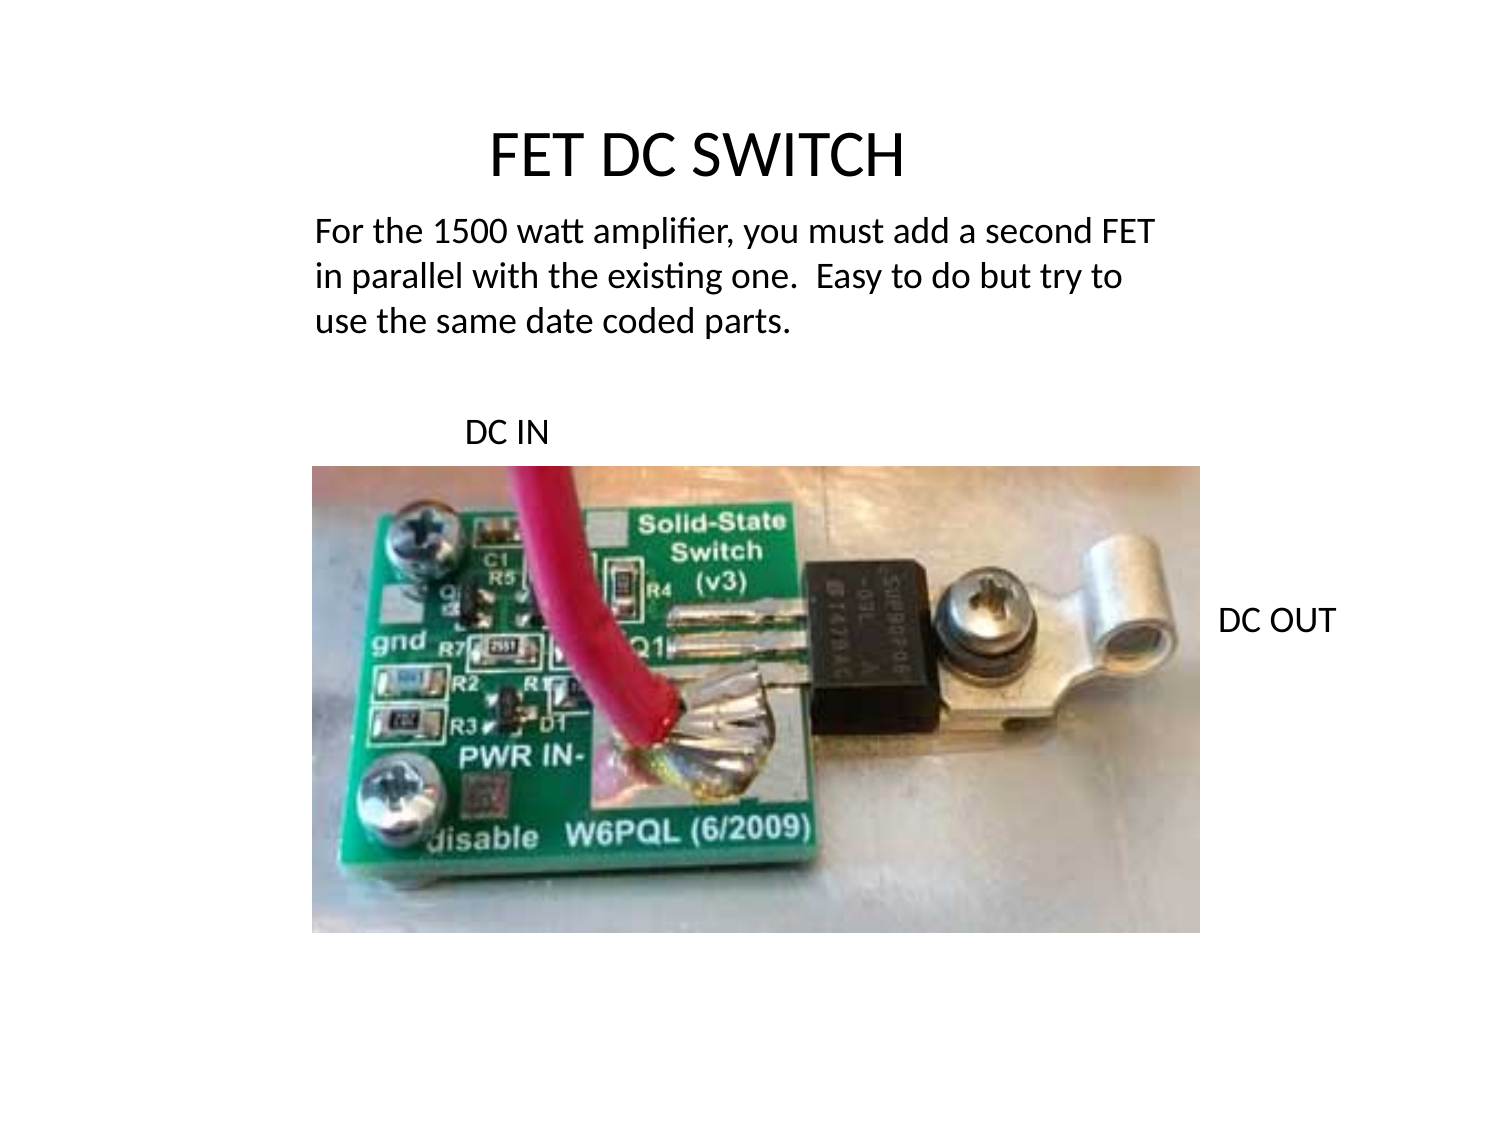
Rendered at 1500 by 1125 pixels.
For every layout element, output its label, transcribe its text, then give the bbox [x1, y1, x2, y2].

picture [312, 466, 1201, 933]
text_box DC IN [449, 399, 588, 460]
text_box DC OUT [1204, 587, 1354, 648]
text_box FET DC SWITCH [474, 102, 975, 198]
text_box For the 1500 watt amplifier, you must add a second FET in parallel with the existing one. Easy to do but try to use the same date coded parts. [299, 198, 1188, 349]
